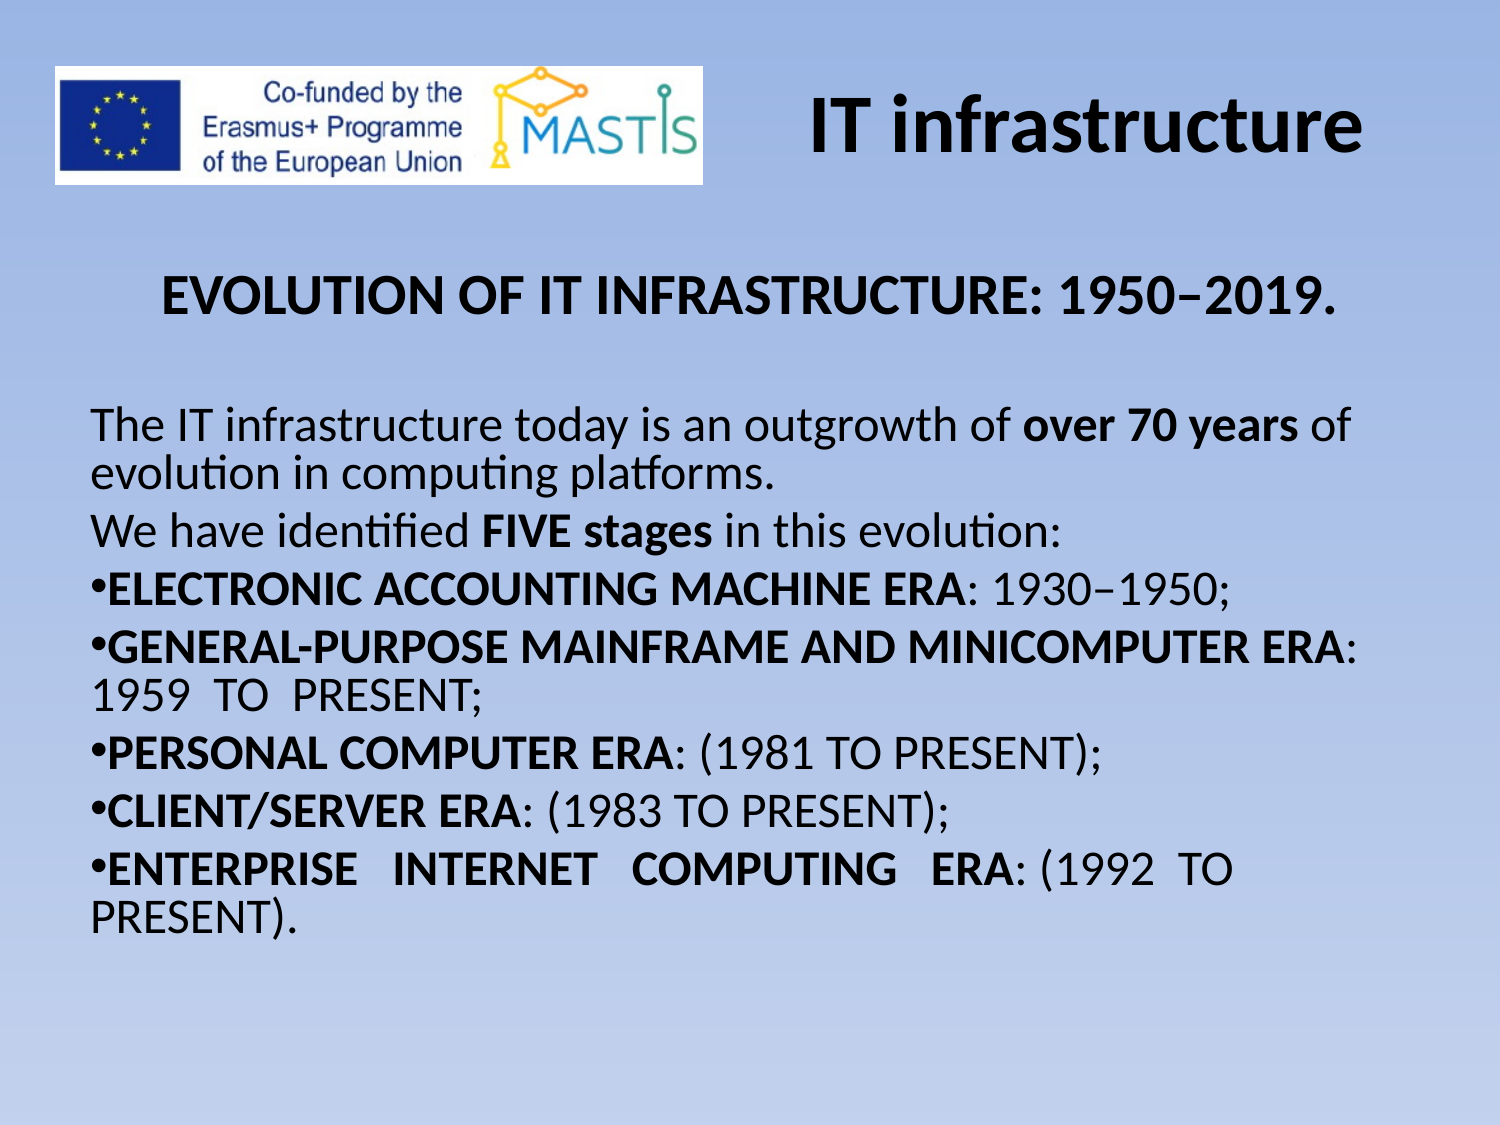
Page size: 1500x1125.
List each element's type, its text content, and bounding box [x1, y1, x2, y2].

text_box IT infrastructure [773, 66, 1400, 172]
picture [54, 66, 704, 185]
list EVOLUTION OF IT INFRASTRUCTURE: 1950–2019. The IT infrastructure today is an outgrowth of over 70 years of evolution in computing platforms. We have identified FIVE stages in this evolution: ELECTRONIC ACCOUNTING MACHINE ERA: 1930–1950; GENERAL-PURPOSE MAINFRAME AND MINICOMPUTER ERA: 1959 TO PRESENT; PERSONAL COMPUTER ERA: (1981 TO PRESENT); CLIENT/SERVER ERA: (1983 TO PRESENT); ENTERPRISE INTERNET COMPUTING ERA: (1992 TO PRESENT). [74, 262, 1426, 1006]
